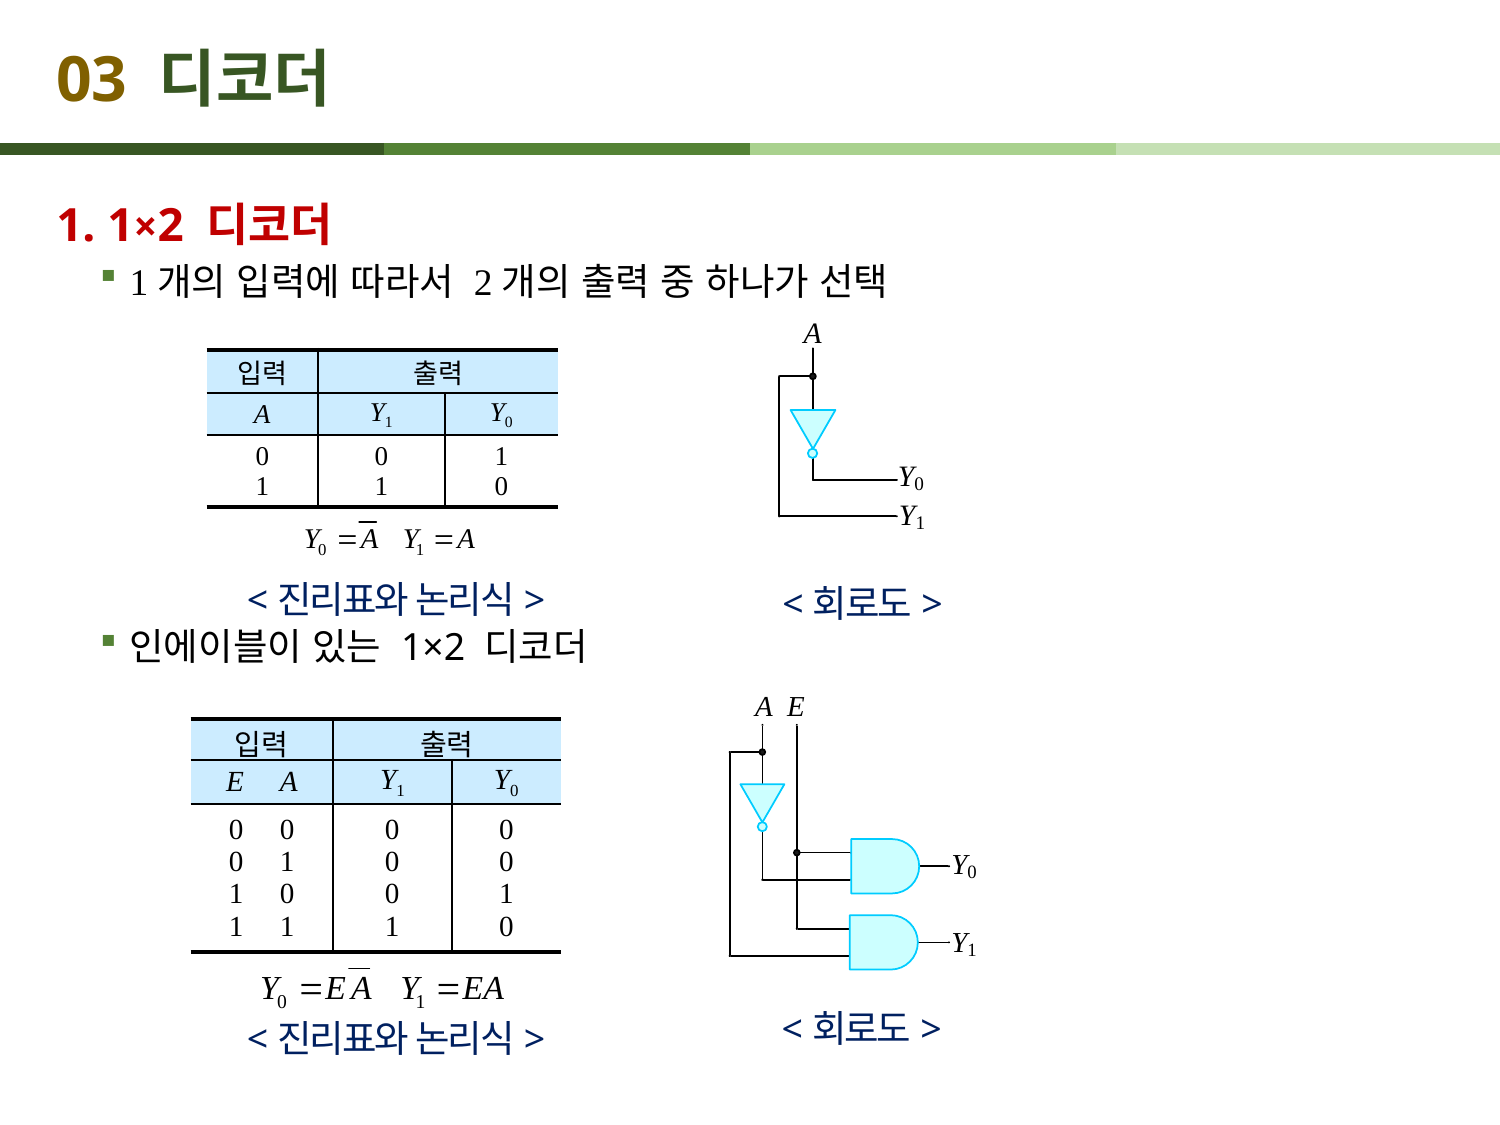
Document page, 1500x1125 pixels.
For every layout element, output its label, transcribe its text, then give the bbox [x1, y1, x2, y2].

text_box <진리표와 논리식> [232, 568, 561, 629]
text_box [774, 317, 940, 540]
table_cell Y0 [446, 394, 558, 434]
table_cell 0 0 0 1 [334, 805, 451, 950]
text_box <회로도> [766, 997, 957, 1058]
table_header 출력 [319, 352, 558, 392]
text_box <진리표와 논리식> [232, 1007, 561, 1068]
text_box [256, 960, 510, 1017]
title 03 디코더 [41, 31, 1282, 121]
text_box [300, 514, 479, 564]
table_header 입력 [191, 721, 332, 759]
table_header 출력 [334, 721, 561, 759]
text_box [725, 691, 991, 975]
table_cell E A [191, 761, 332, 803]
table_cell 0 1 [207, 436, 317, 505]
table_cell 0 1 [319, 436, 444, 505]
table_cell Y0 [453, 761, 561, 803]
list 1. 1×2 디코더 1개의 입력에 따라서 2개의 출력 중 하나가 선택 인에이블이 있는 1×2 디코더 [41, 160, 1459, 1059]
table_cell 0 0 0 1 1 0 1 1 [191, 805, 332, 950]
table_cell 0 0 1 0 [453, 805, 561, 950]
table_cell A [207, 394, 317, 434]
table_cell Y1 [319, 394, 444, 434]
table_cell 1 0 [446, 436, 558, 505]
table_header 입력 [207, 352, 317, 392]
table_cell Y1 [334, 761, 451, 803]
text_box <회로도> [767, 572, 958, 633]
